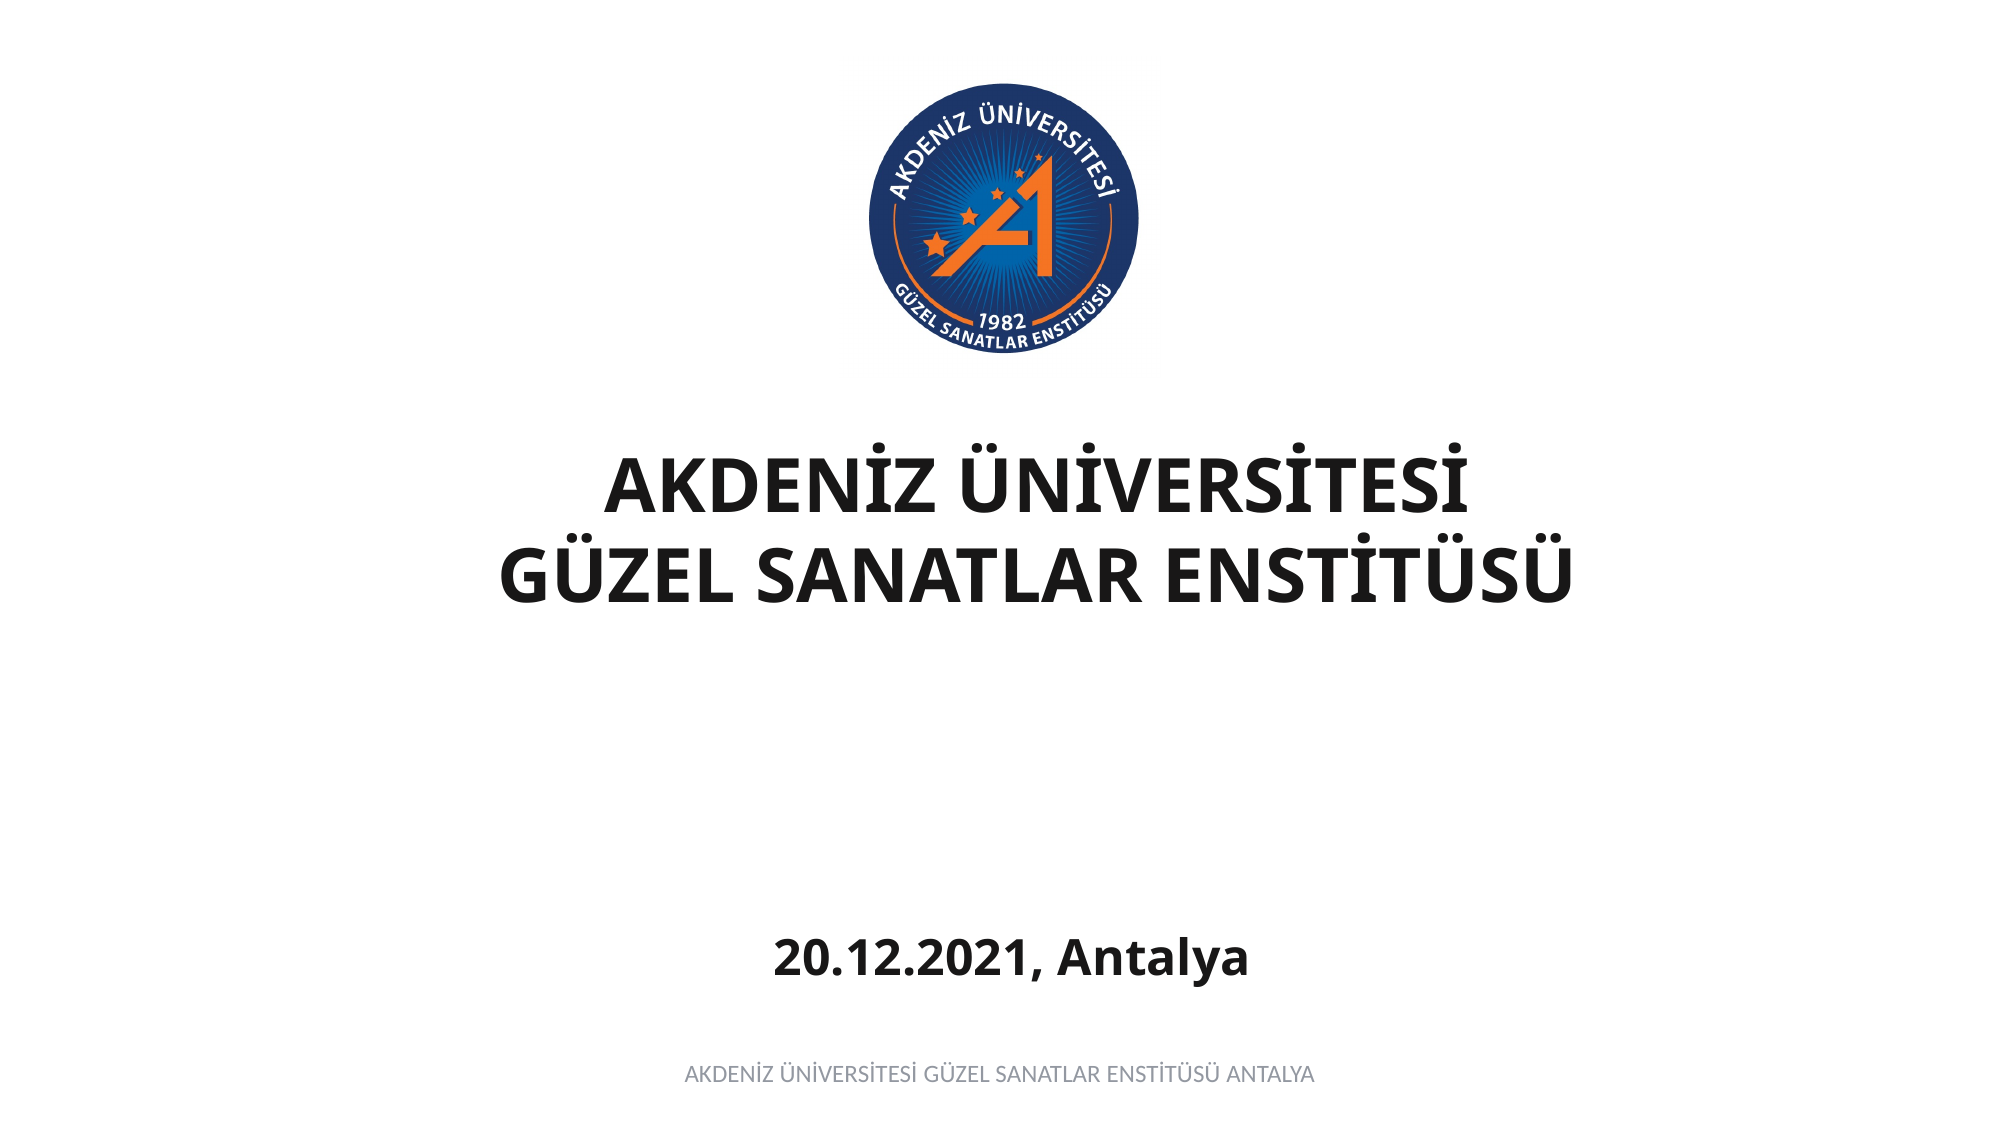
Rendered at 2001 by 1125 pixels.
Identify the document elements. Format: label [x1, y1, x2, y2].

picture [839, 56, 1161, 378]
text_box [0, 392, 2000, 1125]
